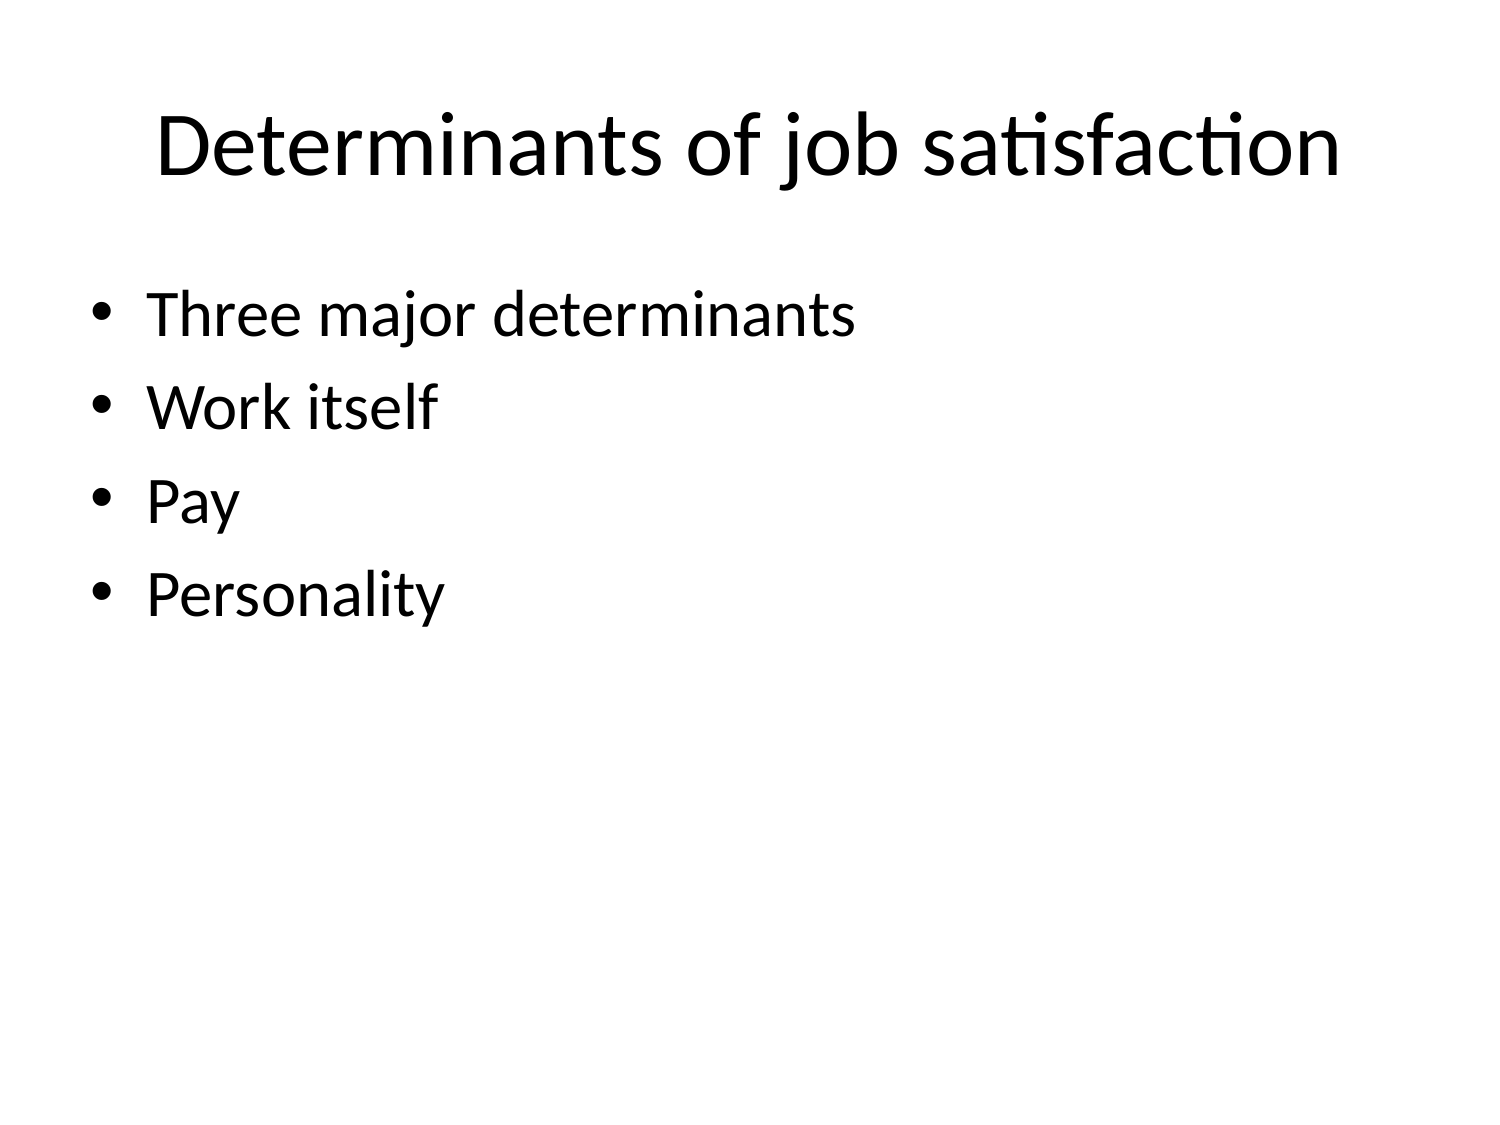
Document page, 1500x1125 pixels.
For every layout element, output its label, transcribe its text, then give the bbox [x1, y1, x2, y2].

list Three major determinants Work itself Pay Personality [75, 262, 1425, 1005]
title Determinants of job satisfaction [75, 45, 1425, 233]
